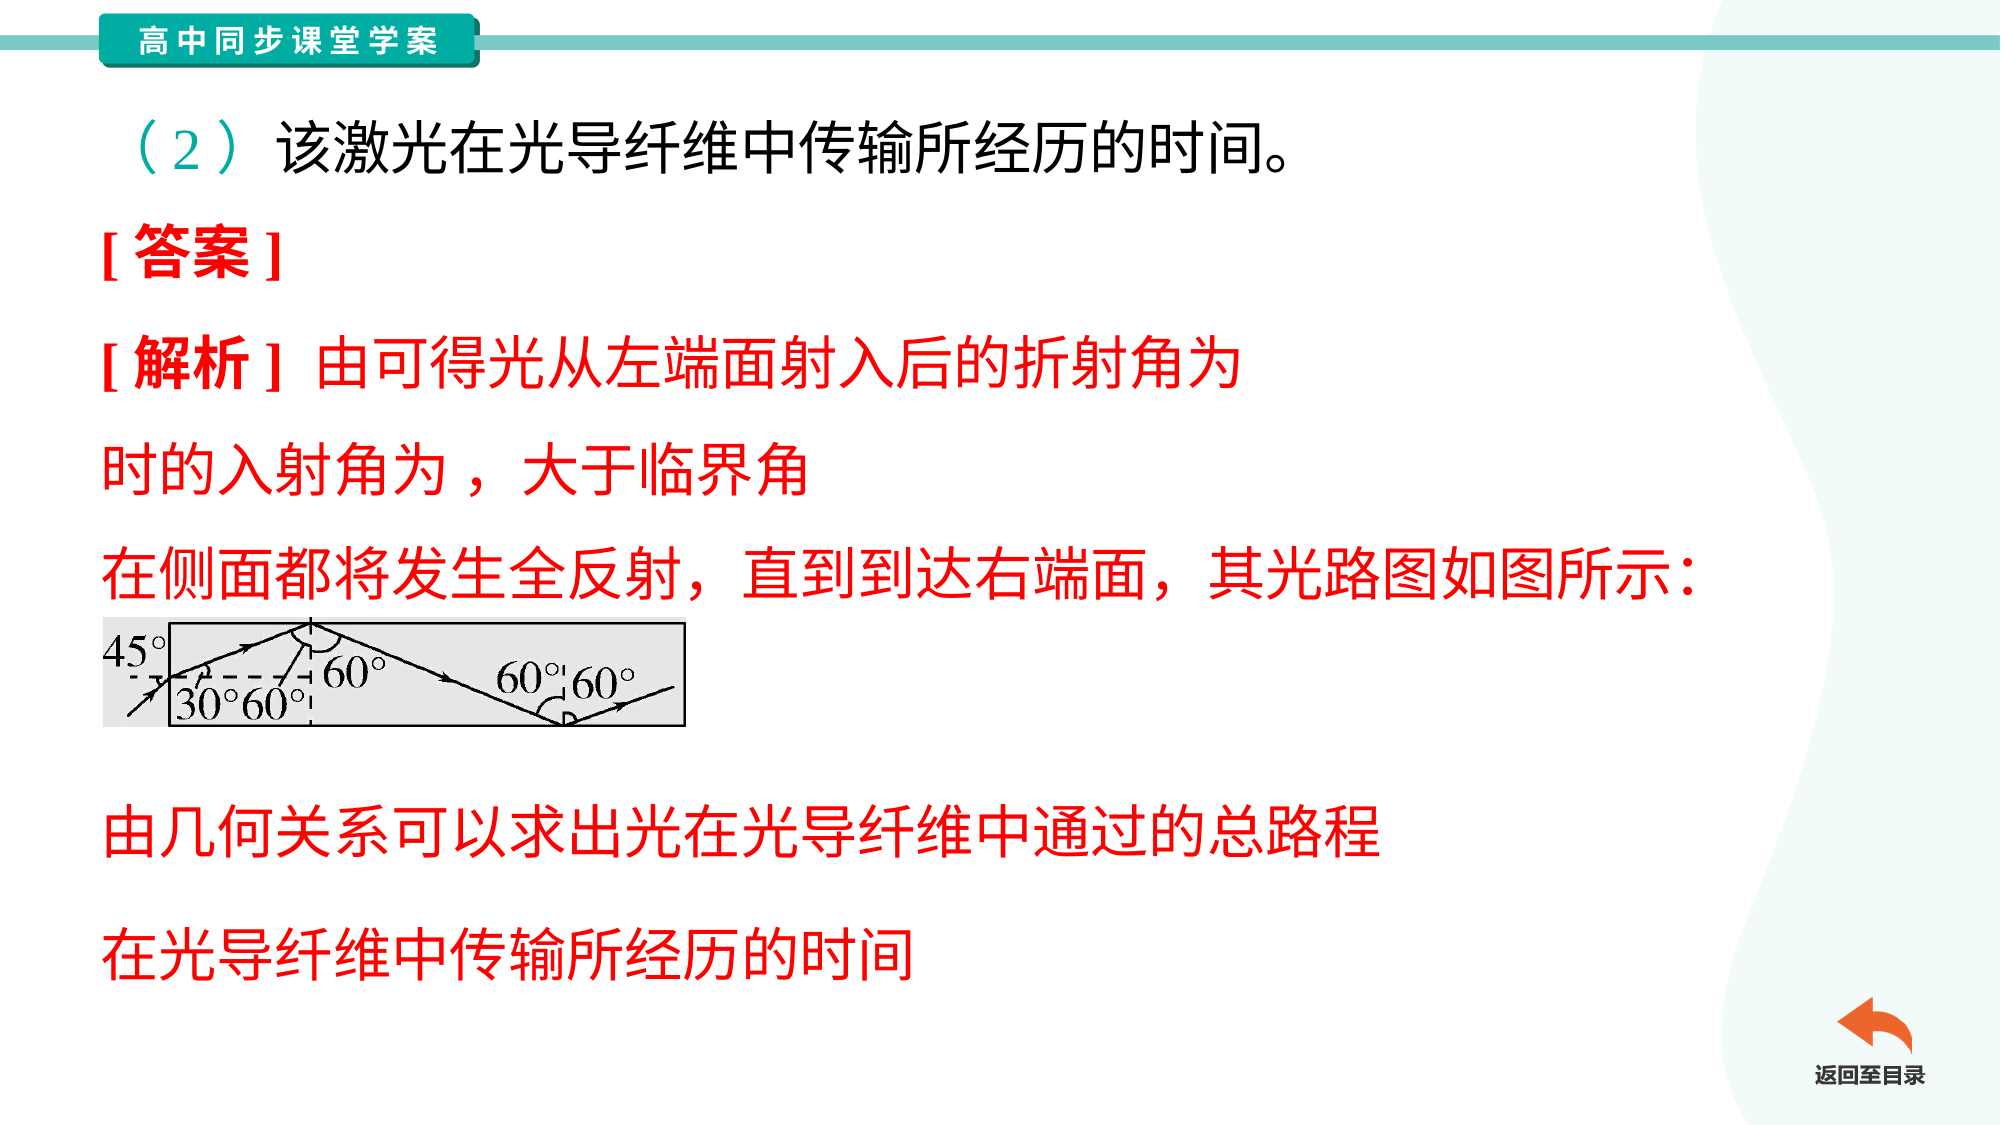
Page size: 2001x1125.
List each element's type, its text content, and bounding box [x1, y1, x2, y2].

picture [0, 0, 2000, 1125]
text_box （2）该激光在光导纤维中传输所经历的时间。 [100, 76, 1899, 170]
